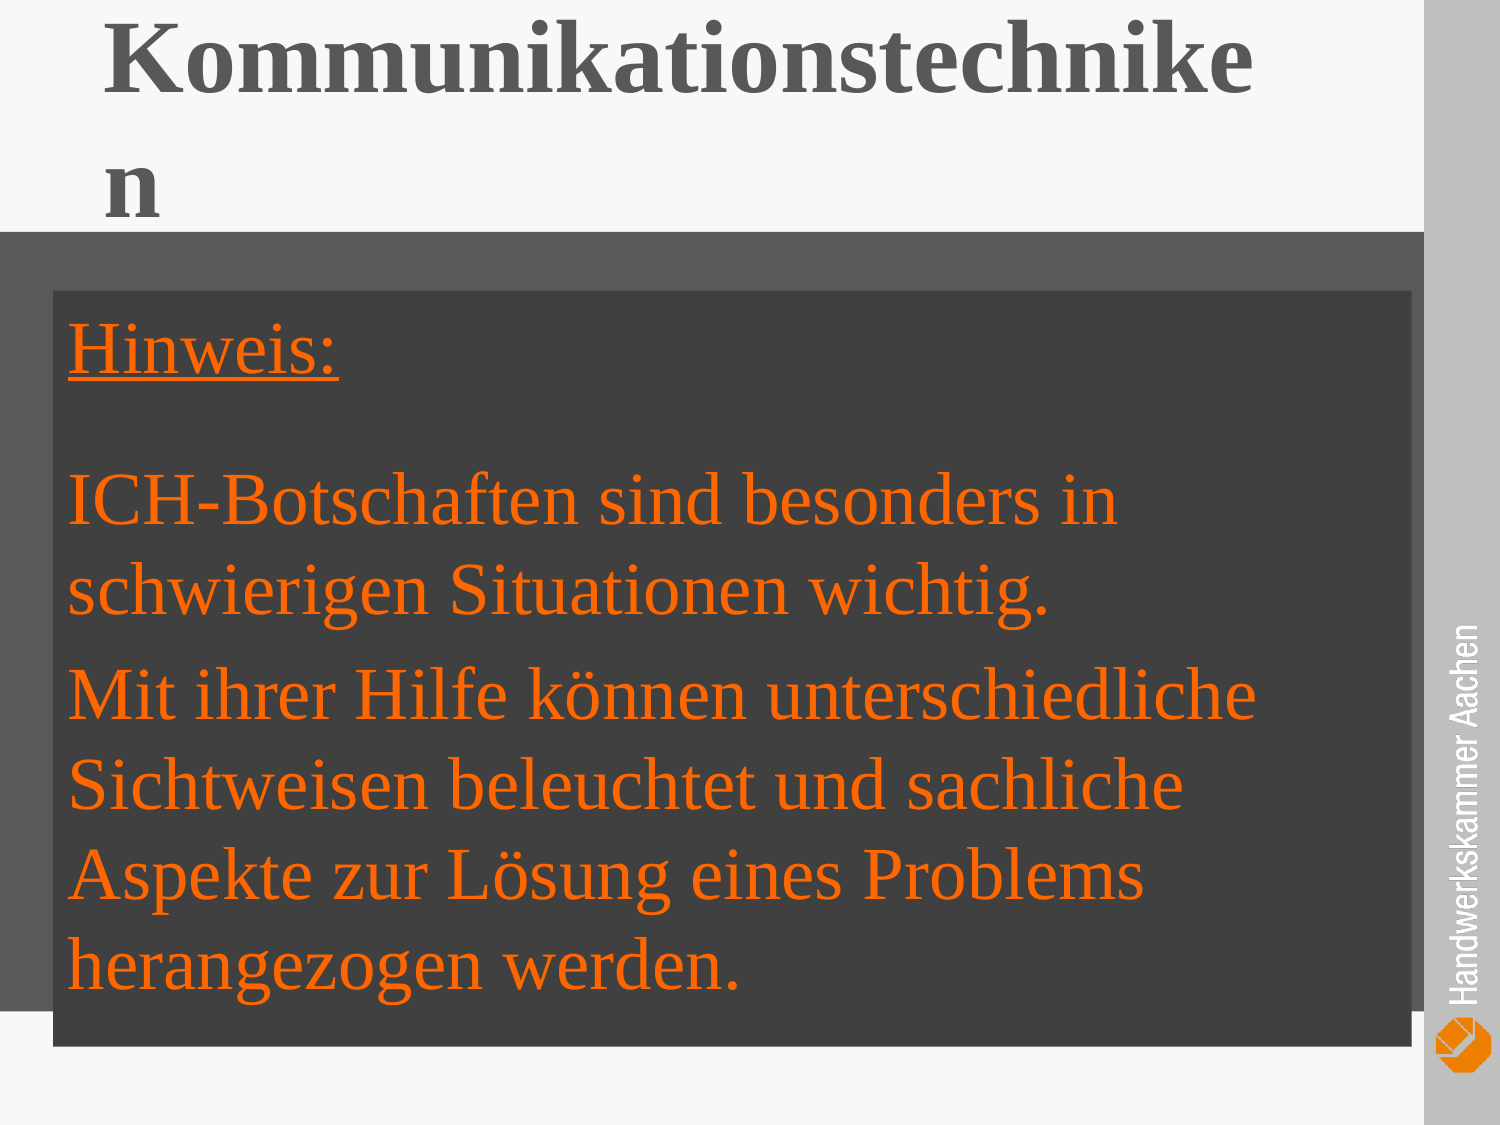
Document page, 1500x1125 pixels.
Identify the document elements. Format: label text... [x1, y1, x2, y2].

list Hinweis: ICH-Botschaften sind besonders in schwierigen Situationen wichtig. Mit ihrer Hilfe können unterschiedliche Sichtweisen beleuchtet und sachliche Aspekte zur Lösung eines Problems herangezogen werden. [53, 290, 1412, 1047]
picture [1423, 596, 1500, 1125]
list Kommunikationstechniken [88, 54, 1329, 173]
